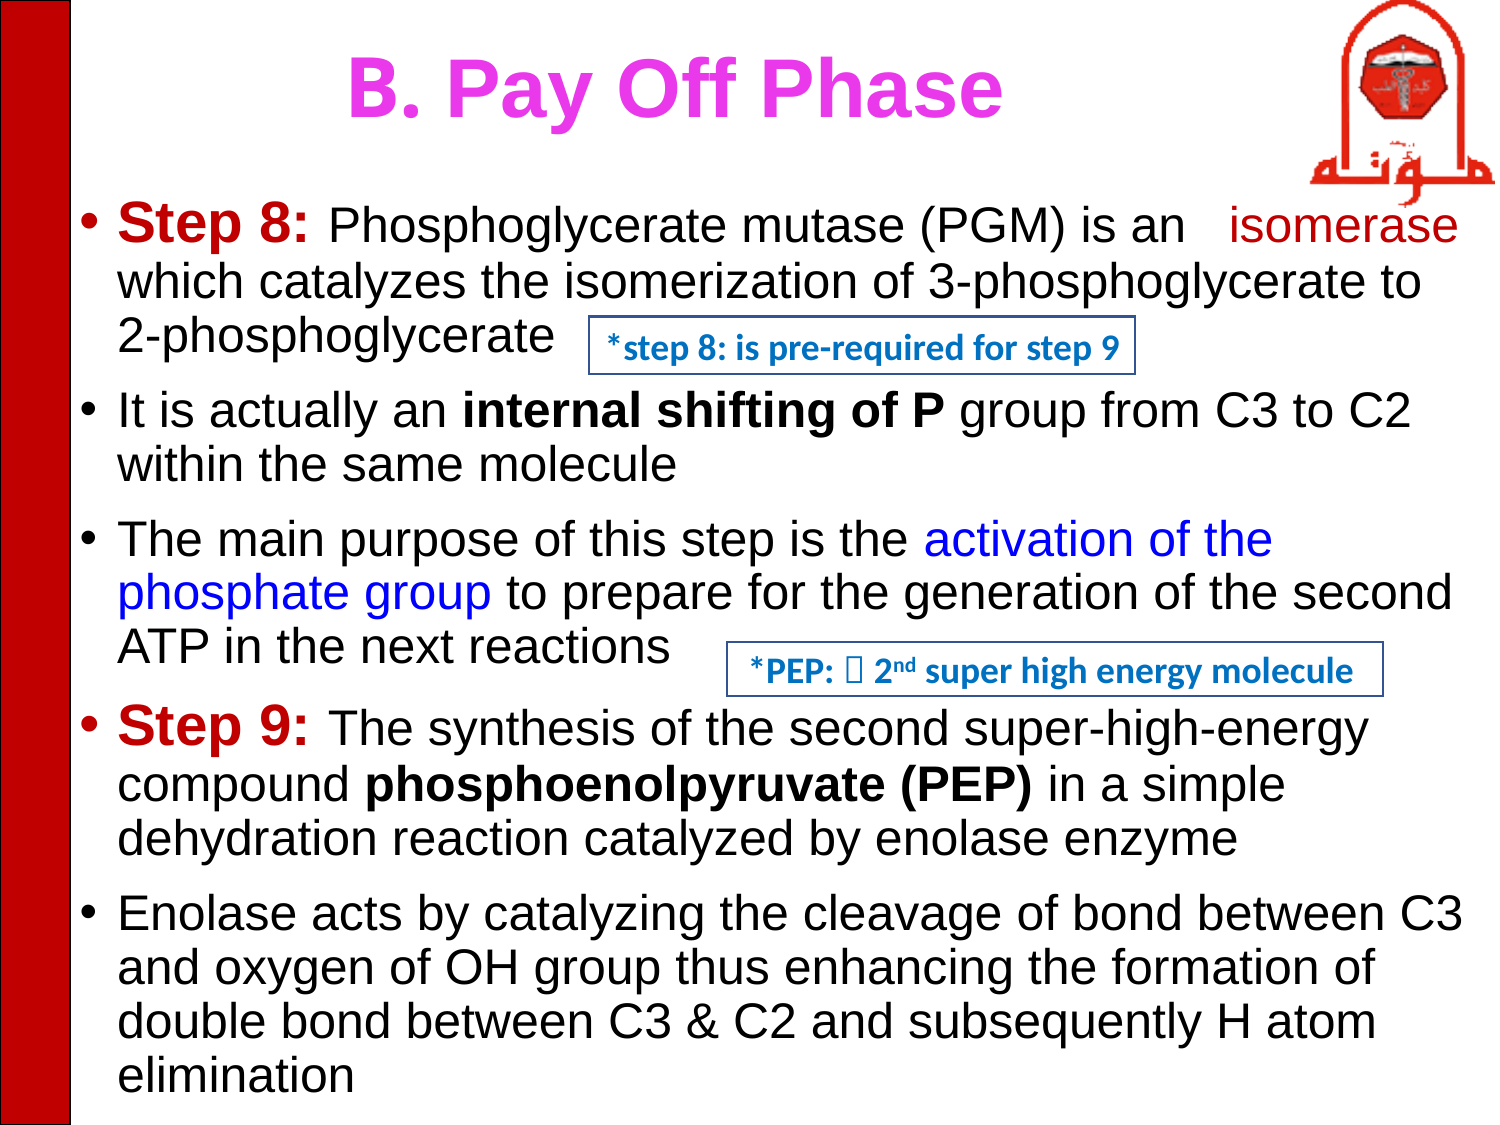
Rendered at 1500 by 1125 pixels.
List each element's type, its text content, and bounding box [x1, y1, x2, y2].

list Step 8: Phosphoglycerate mutase (PGM) is an isomerase which catalyzes the isomerization of 3-phosphoglycerate to 2-phosphoglycerate It is actually an internal shifting of P group from C3 to C2 within the same molecule The main purpose of this step is the activation of the phosphate group to prepare for the generation of the second ATP in the next reactions Step 9: The synthesis of the second super-high-energy compound phosphoenolpyruvate (PEP) in a simple dehydration reaction catalyzed by enolase enzyme Enolase acts by catalyzing the cleavage of bond between C3 and oxygen of OH group thus enhancing the formation of double bond between C3 & C2 and subsequently H atom elimination [71, 184, 1489, 1125]
text_box *step 8: is pre-required for step 9 [588, 315, 1136, 375]
text_box [0, 0, 71, 1125]
picture [1306, 0, 1495, 208]
text_box *PEP:  2nd super high energy molecule [726, 641, 1384, 697]
title B. Pay Off Phase [71, 0, 1306, 184]
